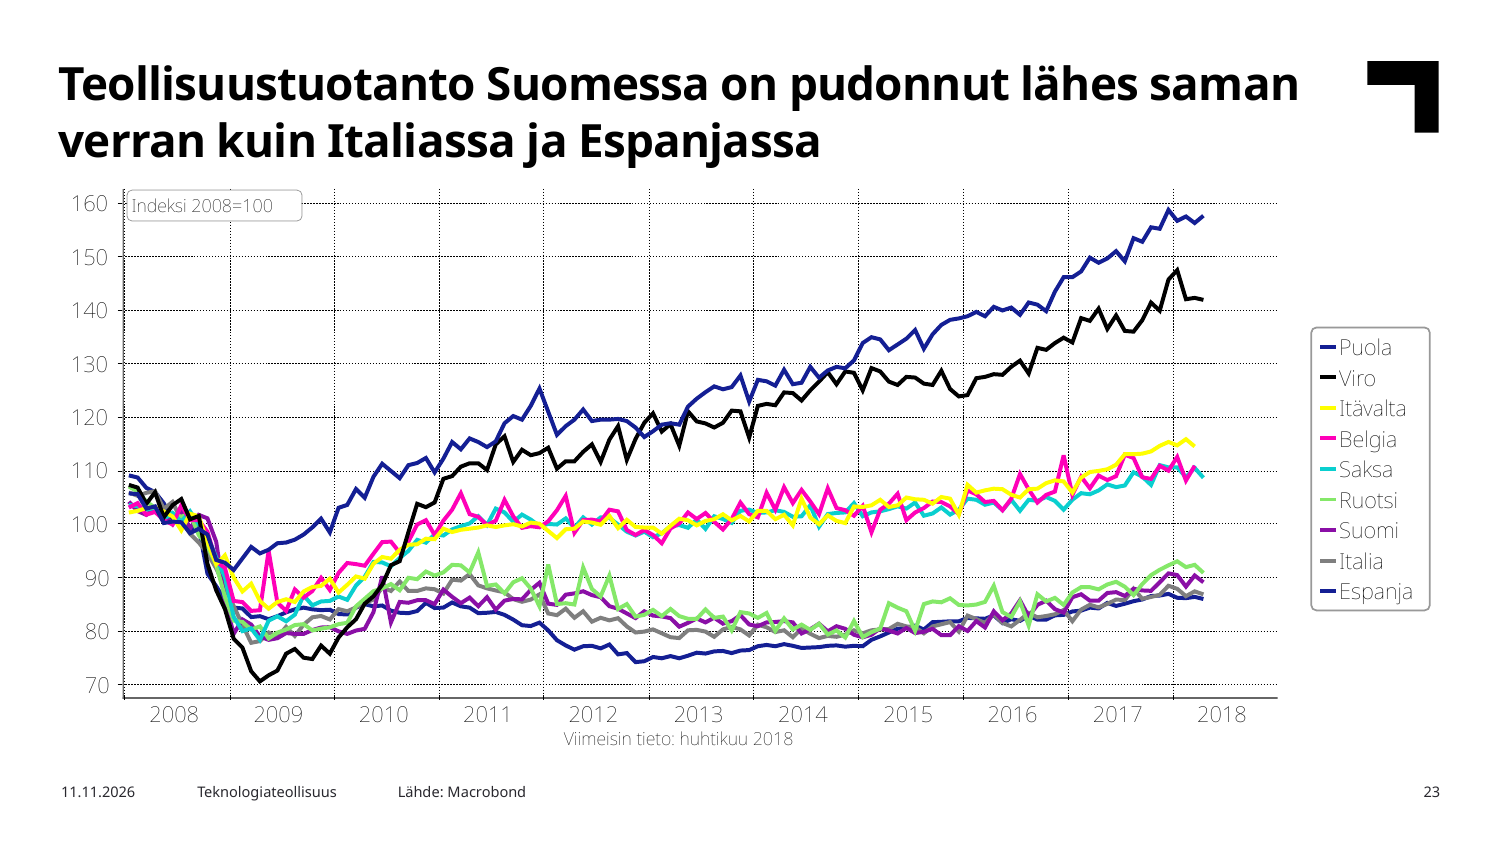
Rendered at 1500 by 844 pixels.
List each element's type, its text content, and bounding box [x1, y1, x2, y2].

footer Teknologiateollisuus [182, 775, 382, 803]
list Teollisuustuotanto Suomessa on pudonnut lähes saman verran kuin Italiassa ja Espanjassa [41, 46, 1353, 153]
list Lähde: Macrobond [382, 775, 871, 803]
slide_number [46, 775, 182, 803]
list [62, 180, 1439, 763]
slide_number 23 [1313, 775, 1456, 803]
